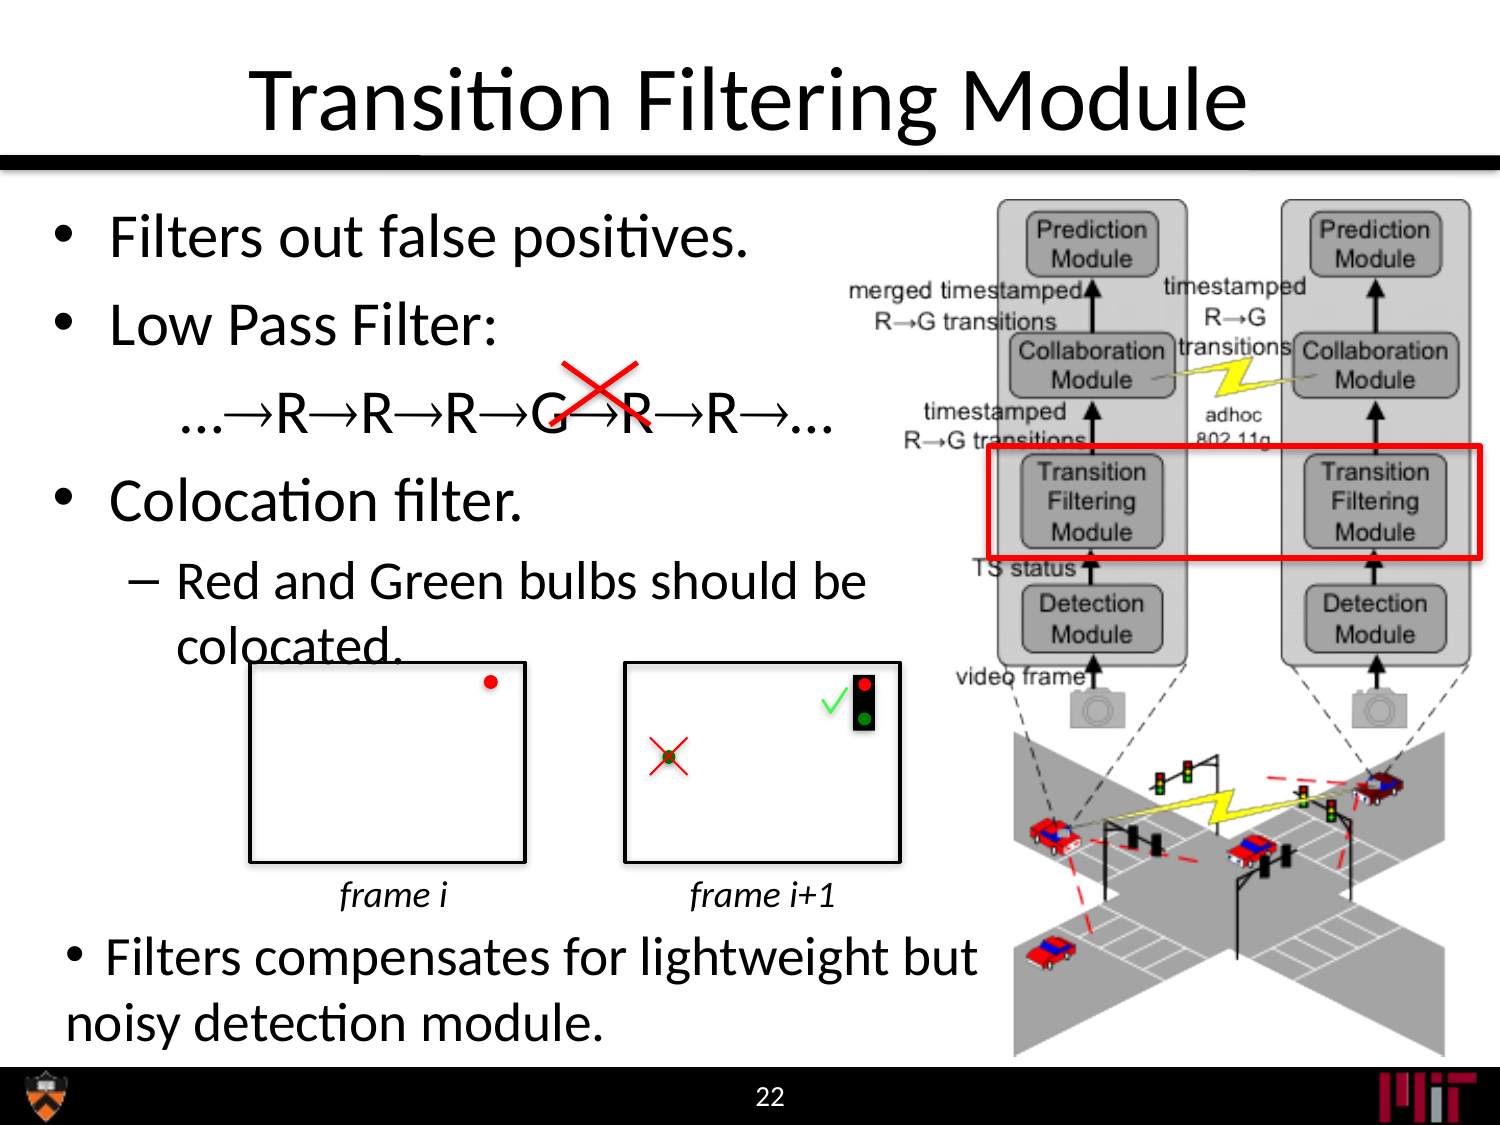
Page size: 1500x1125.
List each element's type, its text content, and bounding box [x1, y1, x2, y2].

text_box [624, 662, 844, 863]
picture [0, 1067, 1500, 1125]
text_box frame i+1 [675, 872, 844, 923]
picture [849, 199, 1476, 1057]
list Filters out false positives. Low Pass Filter: …RRRGRR… Colocation filter. Red and Green bulbs should be colocated. [37, 187, 1038, 688]
text_box [249, 662, 526, 863]
text_box [820, 688, 844, 715]
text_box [649, 737, 688, 776]
text_box Filters compensates for lightweight but noisy detection module. [49, 912, 847, 1063]
title Transition Filtering Module [75, 24, 1425, 163]
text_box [549, 362, 651, 426]
text_box frame i [324, 862, 488, 923]
text_box [483, 674, 499, 690]
